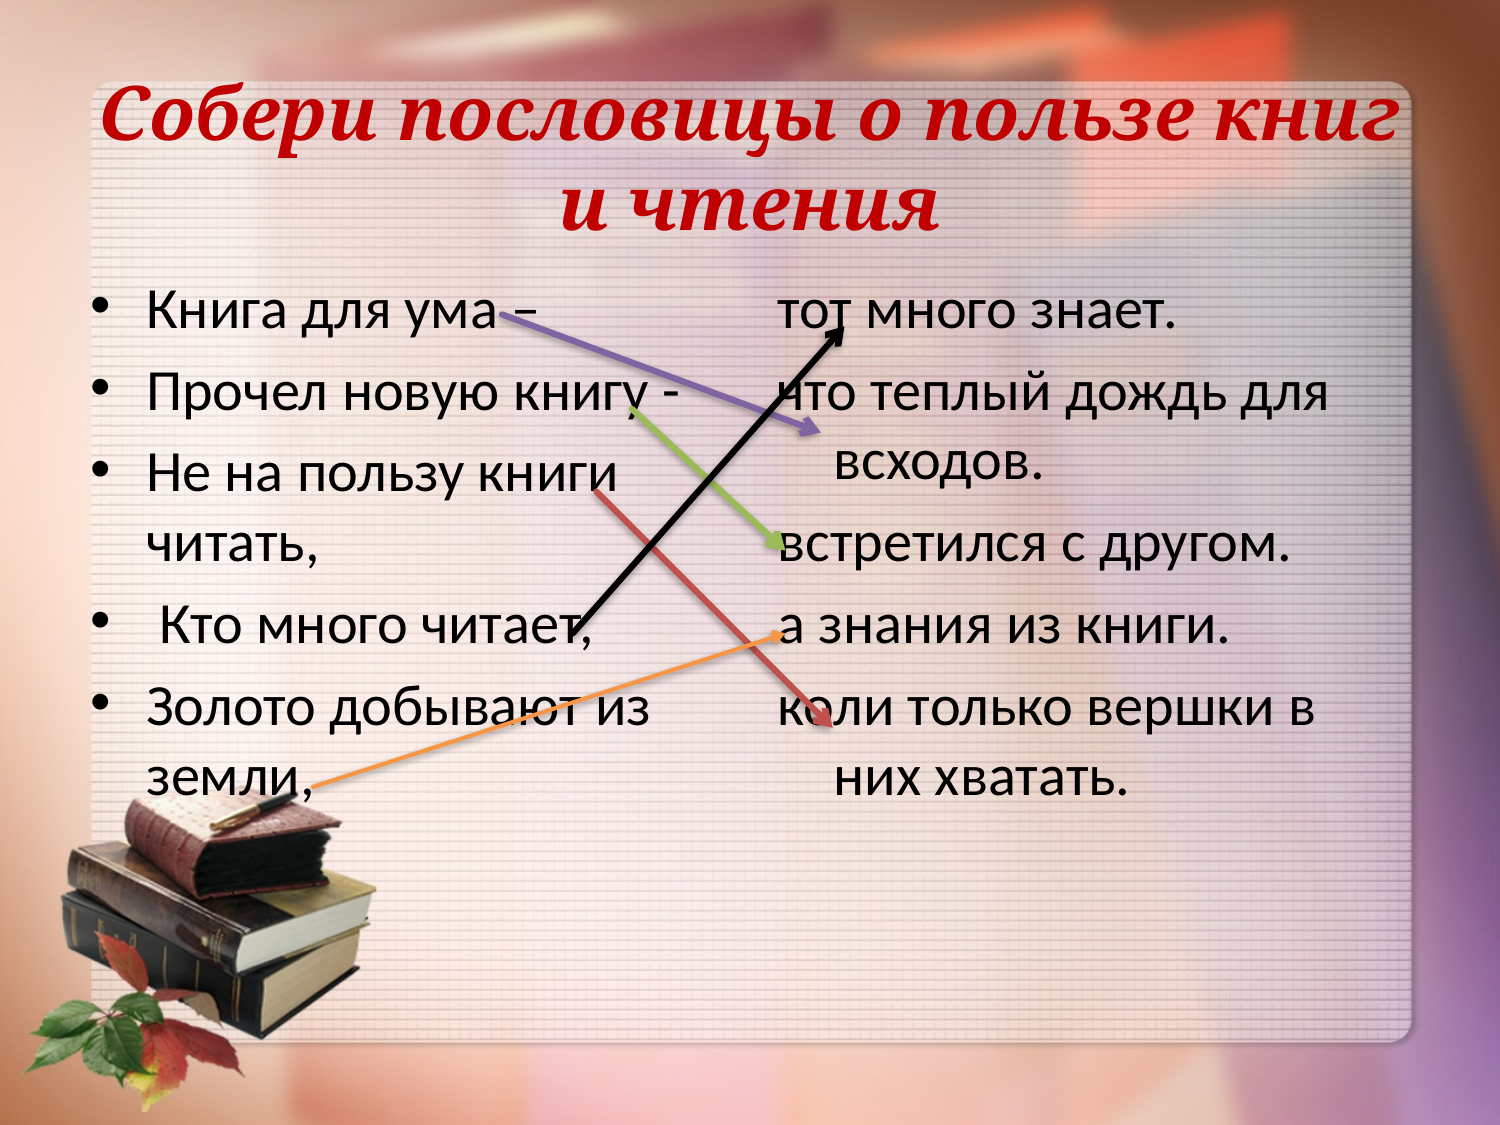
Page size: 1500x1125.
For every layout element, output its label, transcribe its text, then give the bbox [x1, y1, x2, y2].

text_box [572, 326, 845, 634]
list Книга для ума – Прочел новую книгу - Не на пользу книги читать, Кто много читает, Золото добывают из земли, [75, 262, 738, 1005]
list тот много знает. что теплый дождь для всходов. встретился с другом. а знания из книги. коли только вершки в них хватать. [762, 262, 1425, 1005]
picture [0, 0, 1500, 1125]
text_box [501, 314, 822, 433]
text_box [791, 643, 833, 729]
title Собери пословицы о пользе книг и чтения [75, 78, 1425, 233]
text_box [312, 633, 786, 788]
